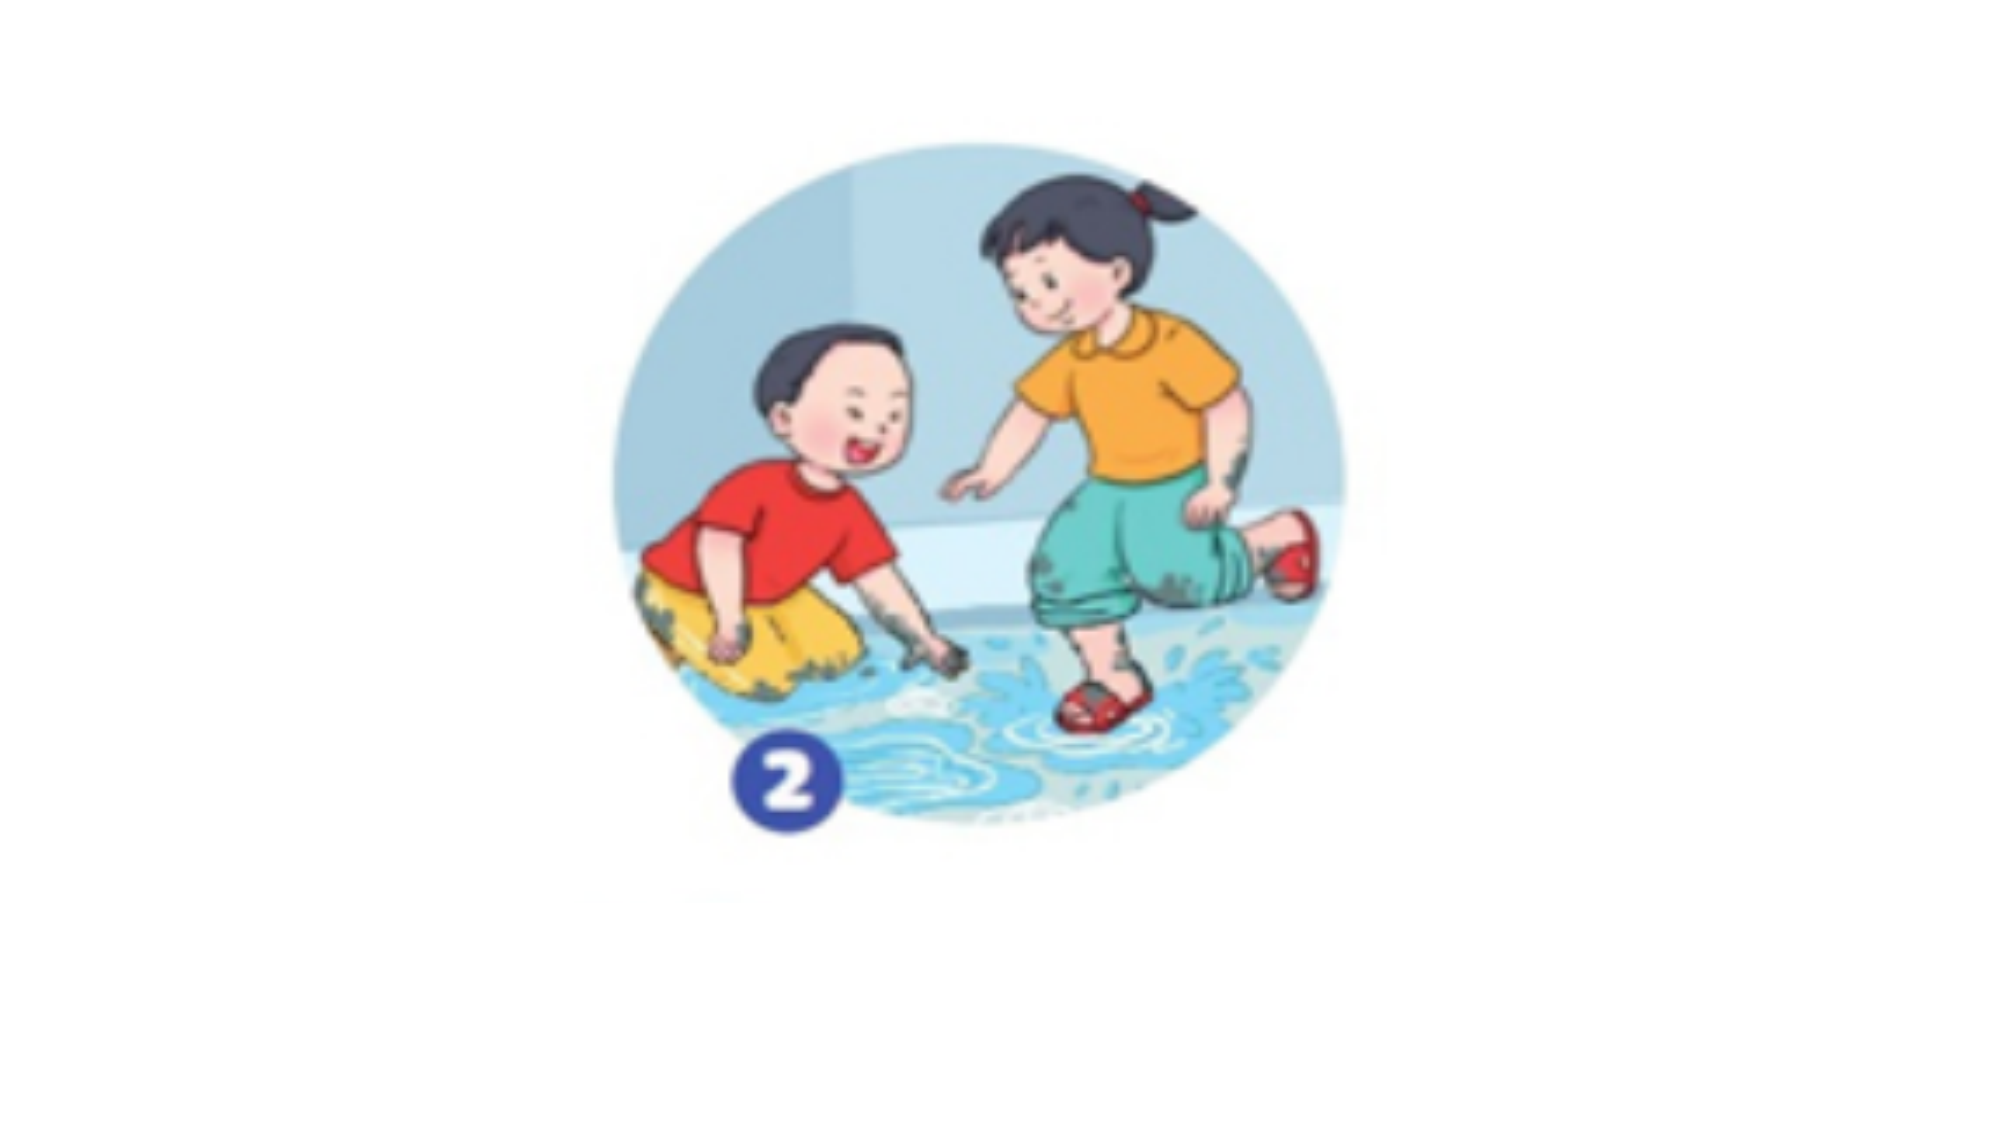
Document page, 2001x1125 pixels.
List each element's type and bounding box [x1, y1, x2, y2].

list [555, 62, 1444, 903]
